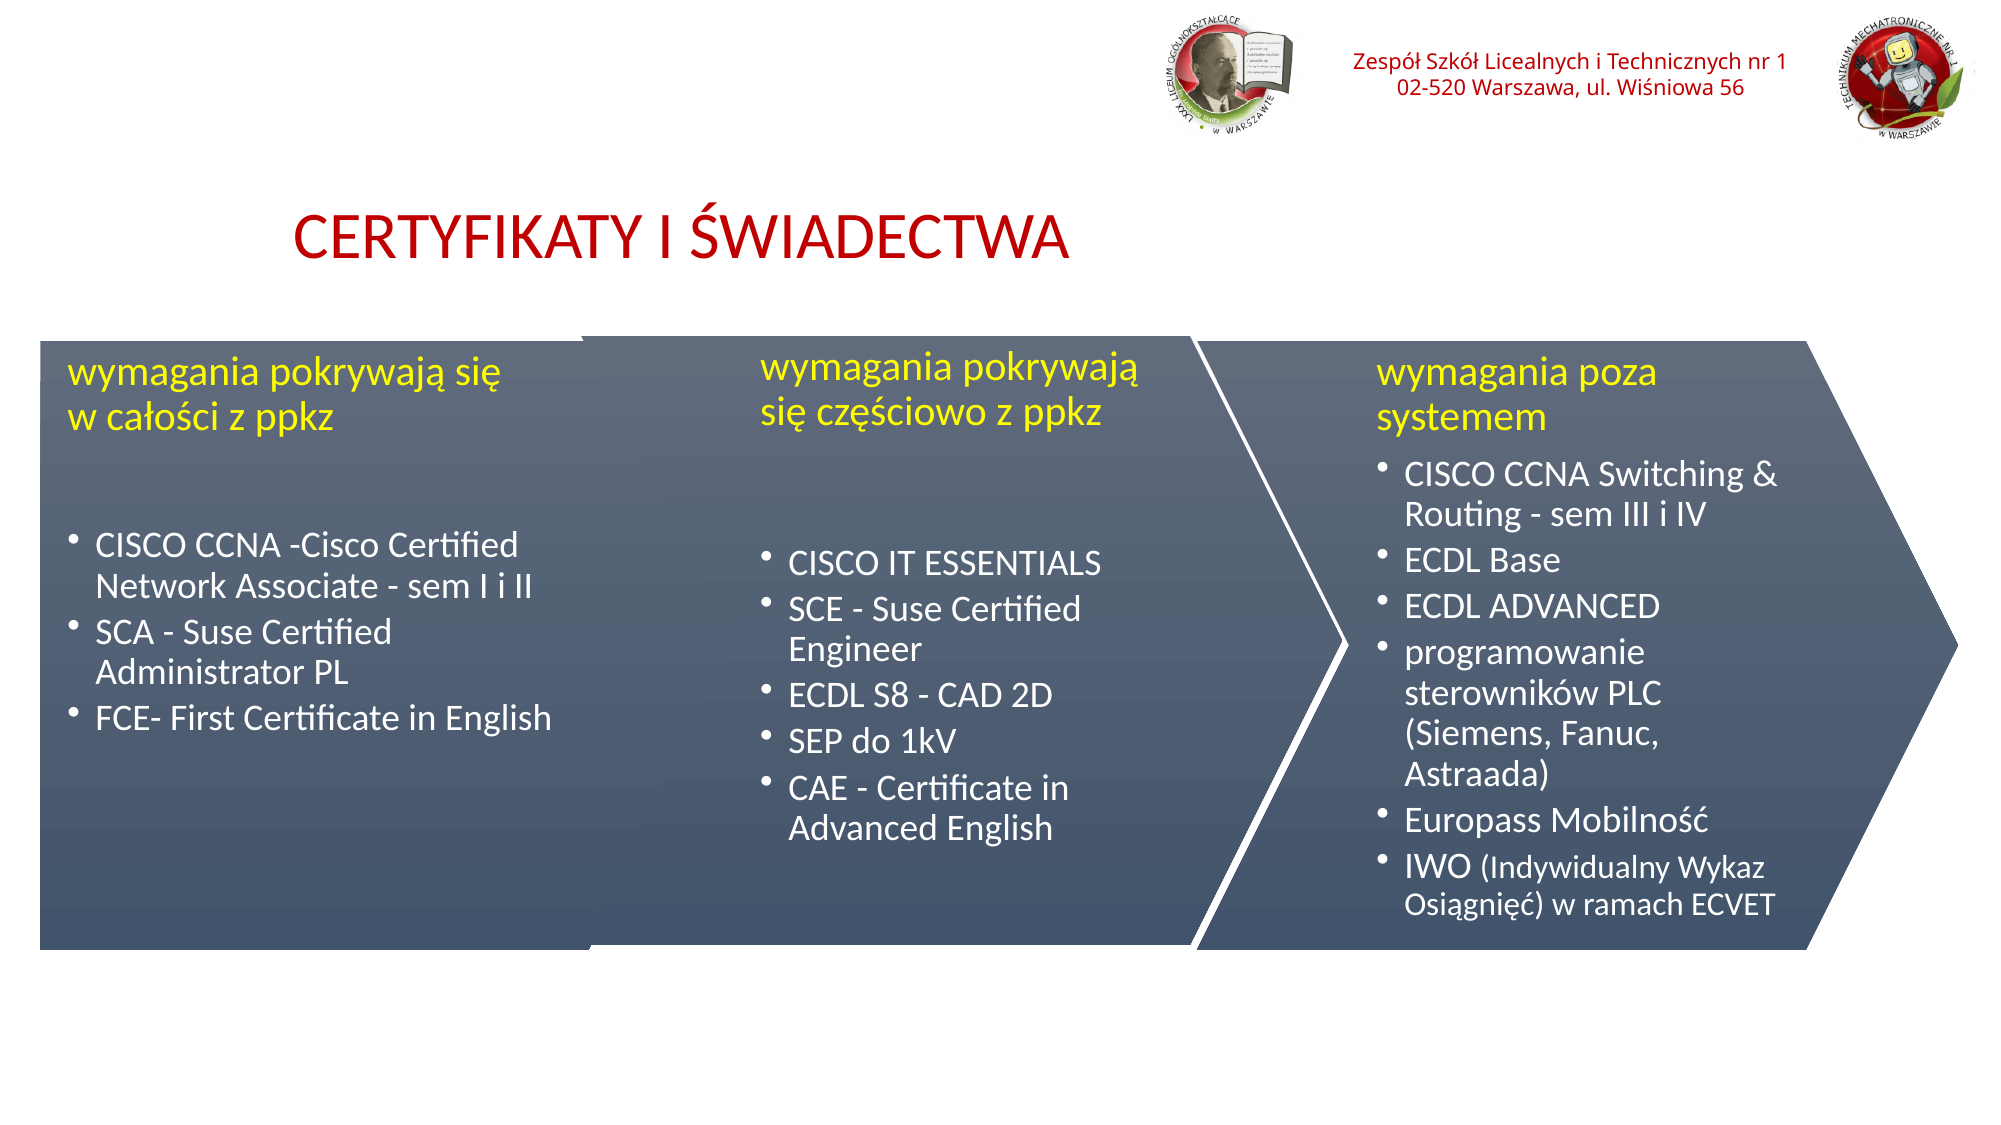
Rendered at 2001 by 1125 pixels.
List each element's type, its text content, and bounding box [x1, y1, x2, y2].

title CERTYFIKATY I ŚWIADECTWA [0, 127, 1545, 346]
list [39, 277, 1959, 1014]
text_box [1157, 6, 1985, 142]
